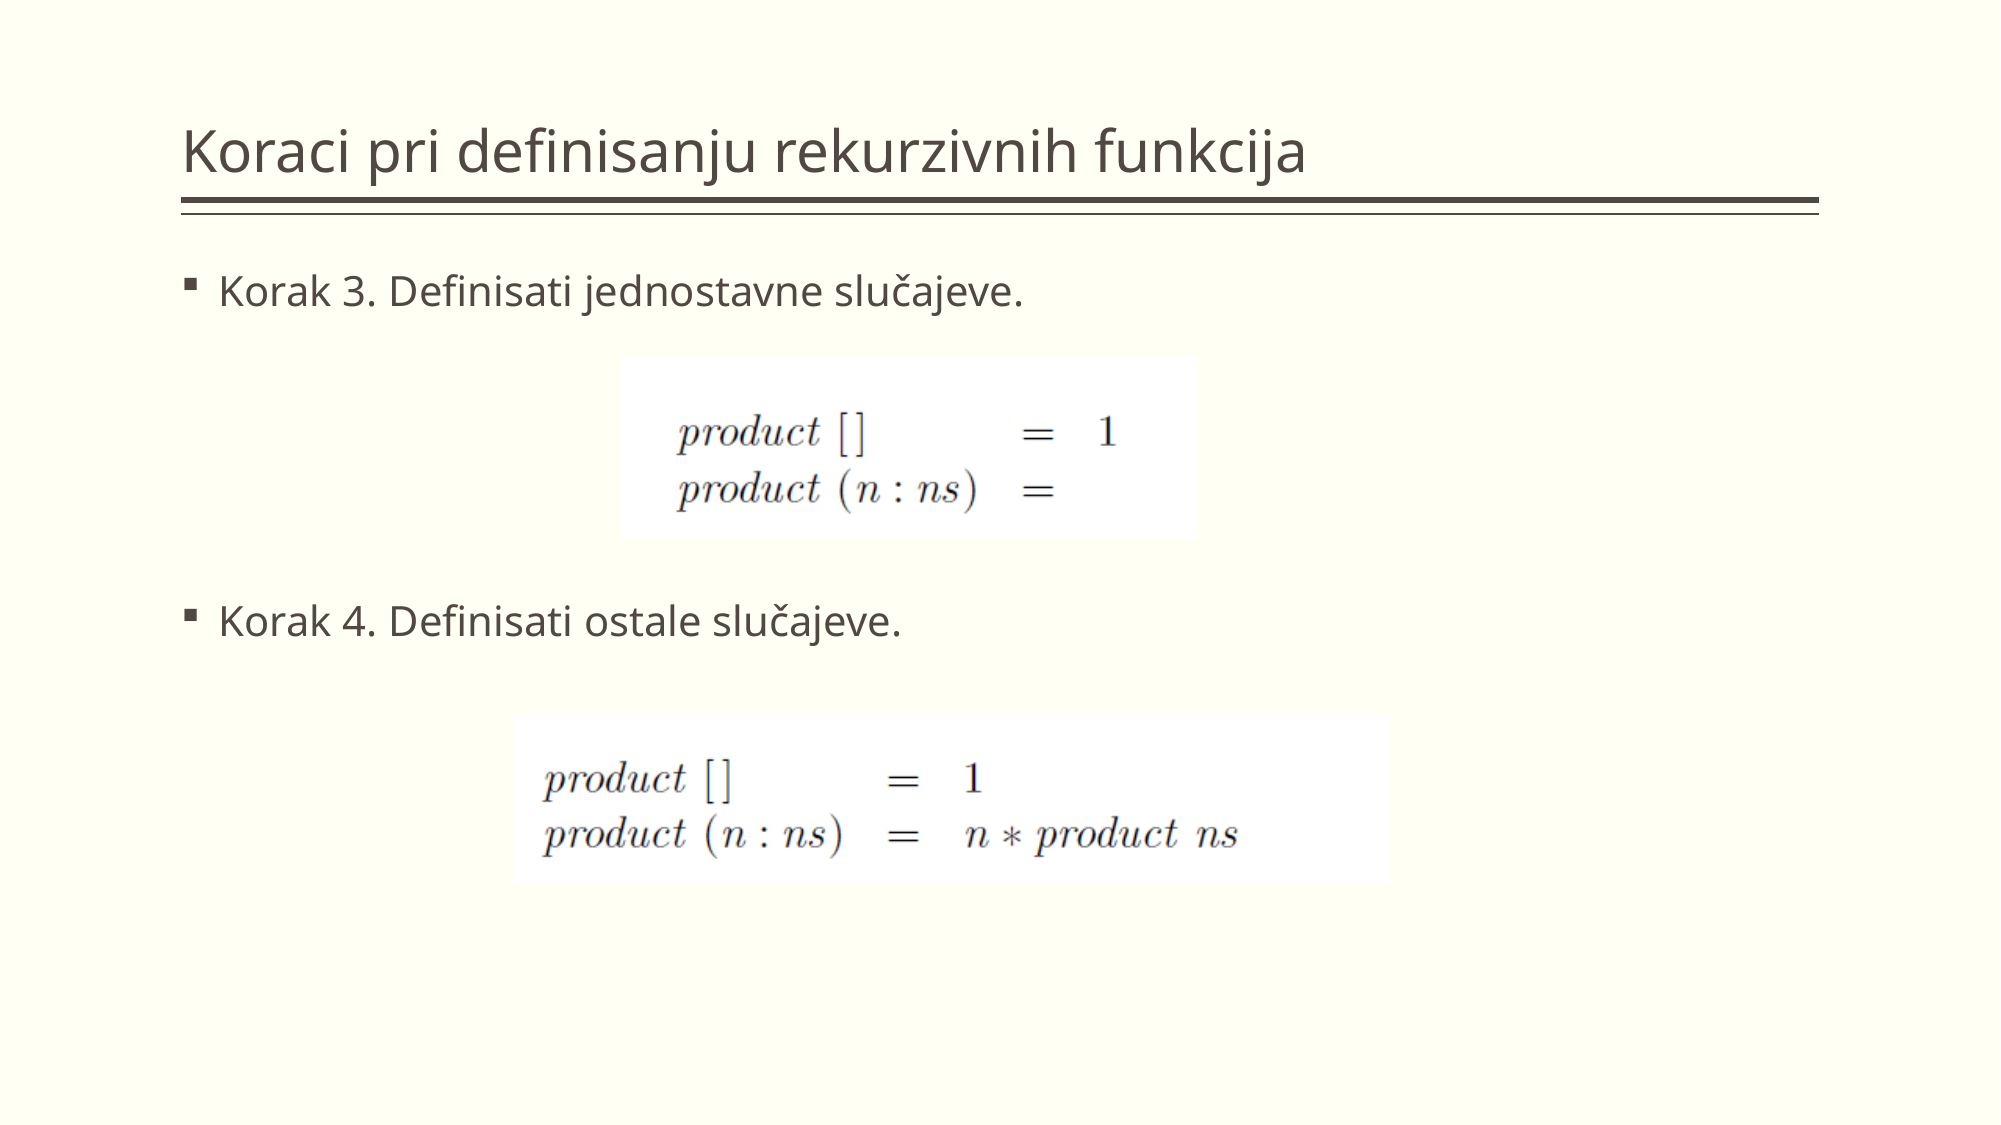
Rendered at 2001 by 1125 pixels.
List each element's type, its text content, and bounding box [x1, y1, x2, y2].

picture [622, 356, 1198, 539]
title Koraci pri definisanju rekurzivnih funkcija [181, 12, 1819, 193]
list Korak 3. Definisati jednostavne slučajeve. Korak 4. Definisati ostale slučajeve. [181, 262, 1819, 1013]
picture [514, 714, 1390, 884]
